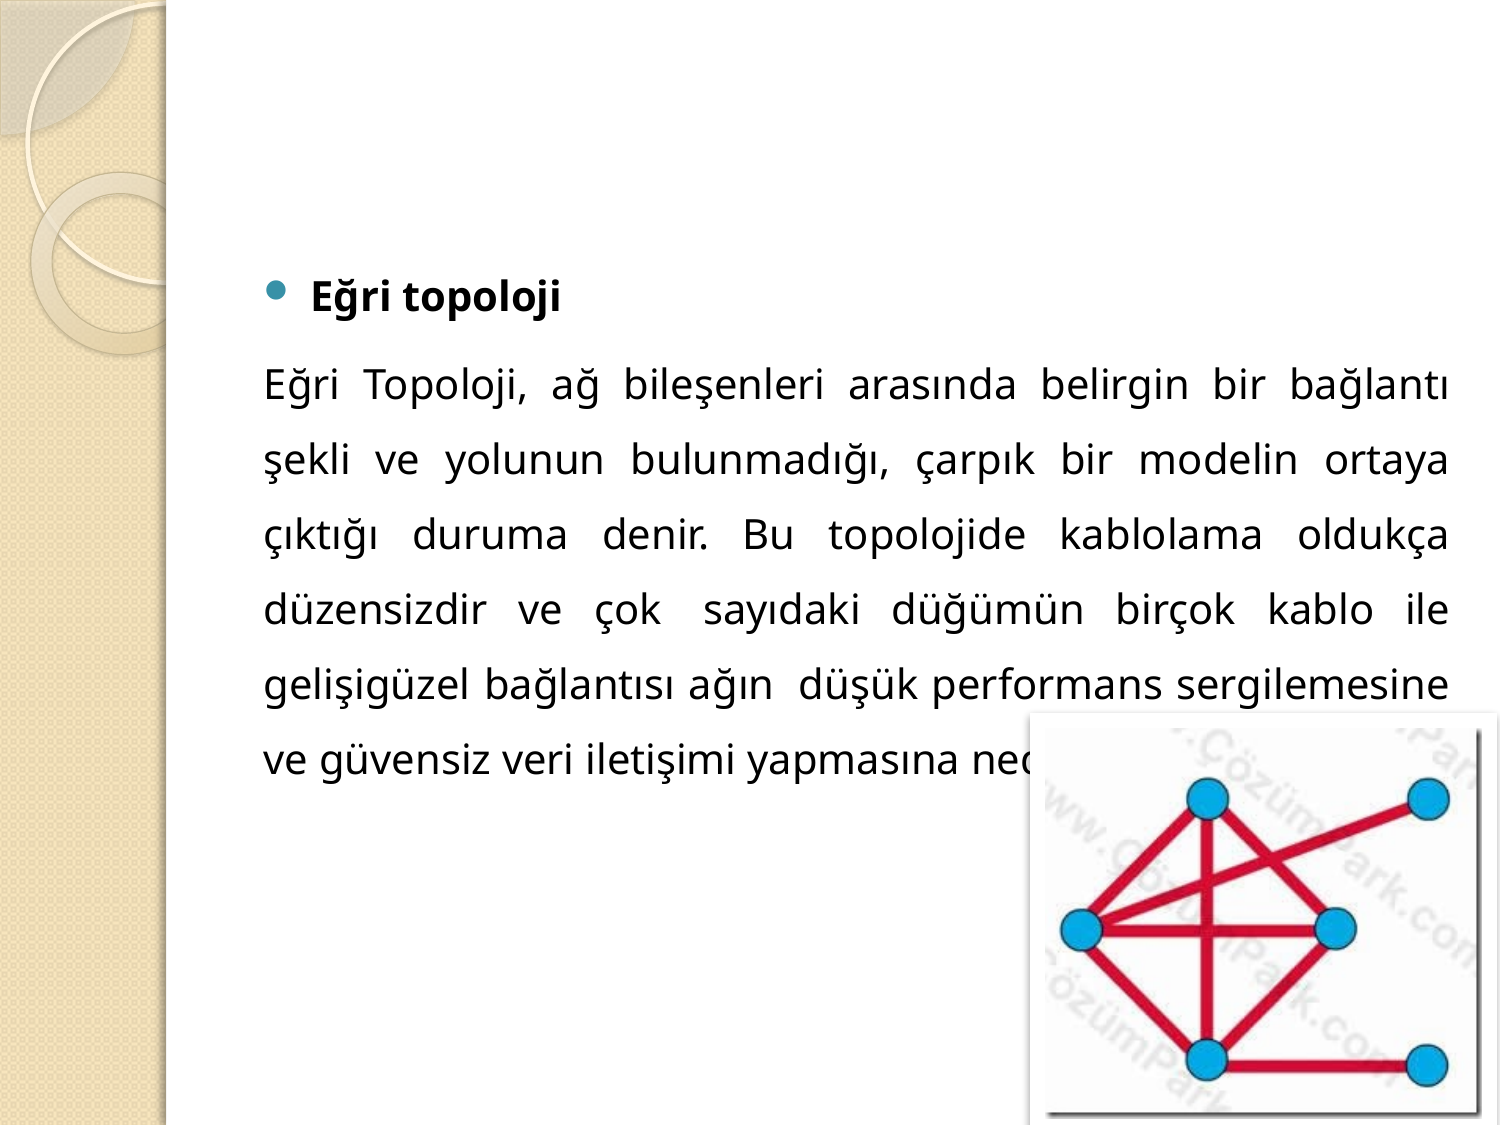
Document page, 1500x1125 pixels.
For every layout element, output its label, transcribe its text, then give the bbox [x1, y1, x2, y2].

picture [1044, 727, 1483, 1119]
list Eğri topoloji Eğri Topoloji, ağ bileşenleri arasında belirgin bir bağlantı şekli ve yolunun bulunmadığı, çarpık bir modelin ortaya çıktığı duruma denir. Bu topolojide kablolama oldukça düzensizdir ve çok sayıdaki düğümün birçok kablo ile gelişigüzel bağlantısı ağın düşük performans sergilemesine ve güvensiz veri iletişimi yapmasına neden olur. [235, 237, 1466, 1025]
